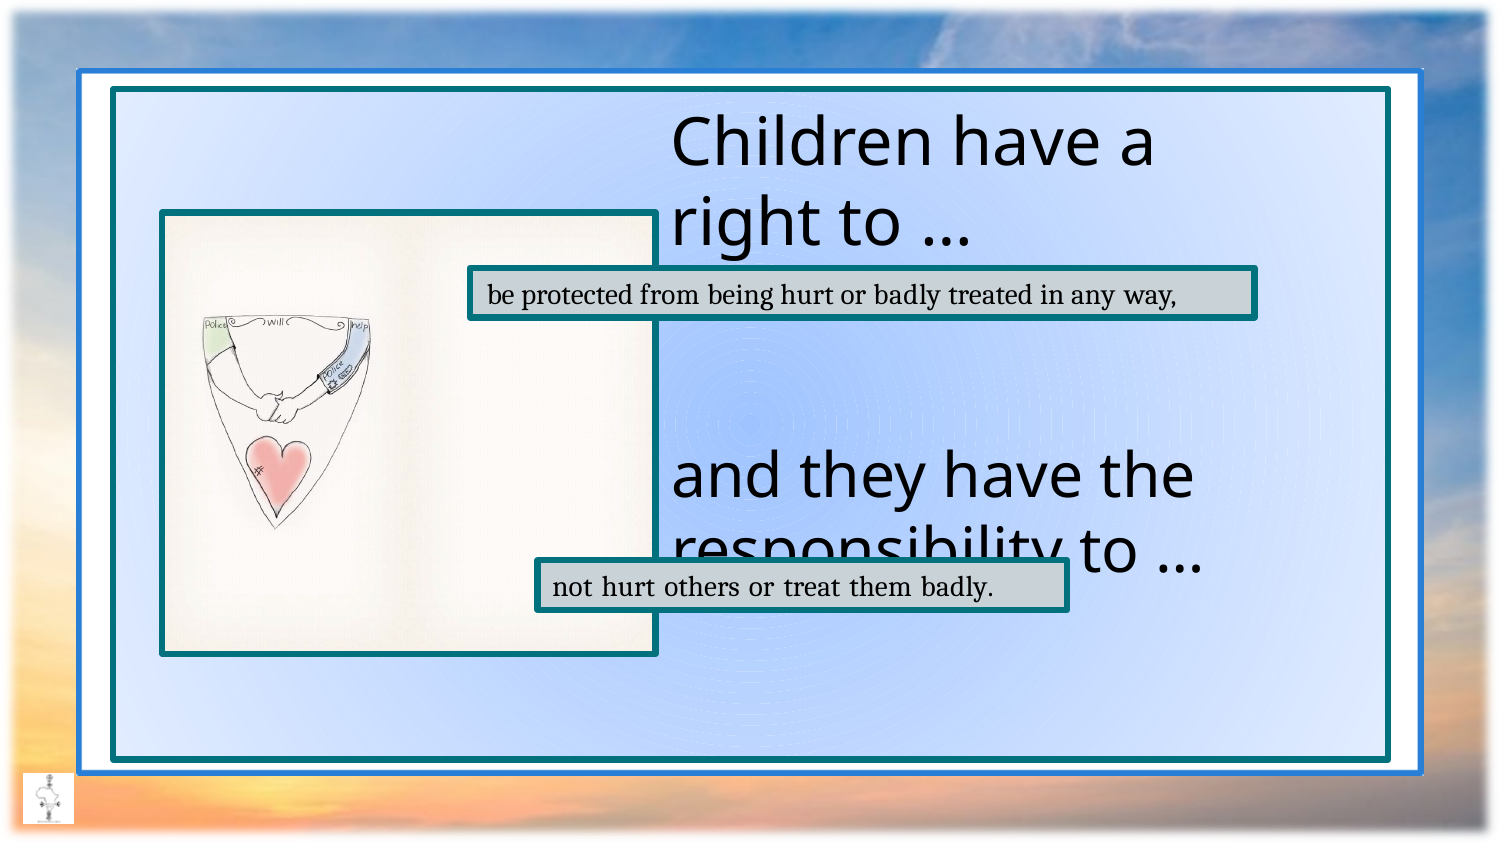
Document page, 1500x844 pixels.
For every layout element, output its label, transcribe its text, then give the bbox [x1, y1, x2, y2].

text_box [113, 89, 1389, 760]
text_box Children have a right to … [655, 91, 1239, 266]
text_box [162, 212, 656, 654]
picture [0, 0, 1500, 844]
text_box be protected from being hurt or badly treated in any way, [470, 267, 1255, 318]
text_box and they have the responsibility to … [656, 428, 1407, 593]
text_box not hurt others or treat them badly. [537, 560, 1067, 610]
